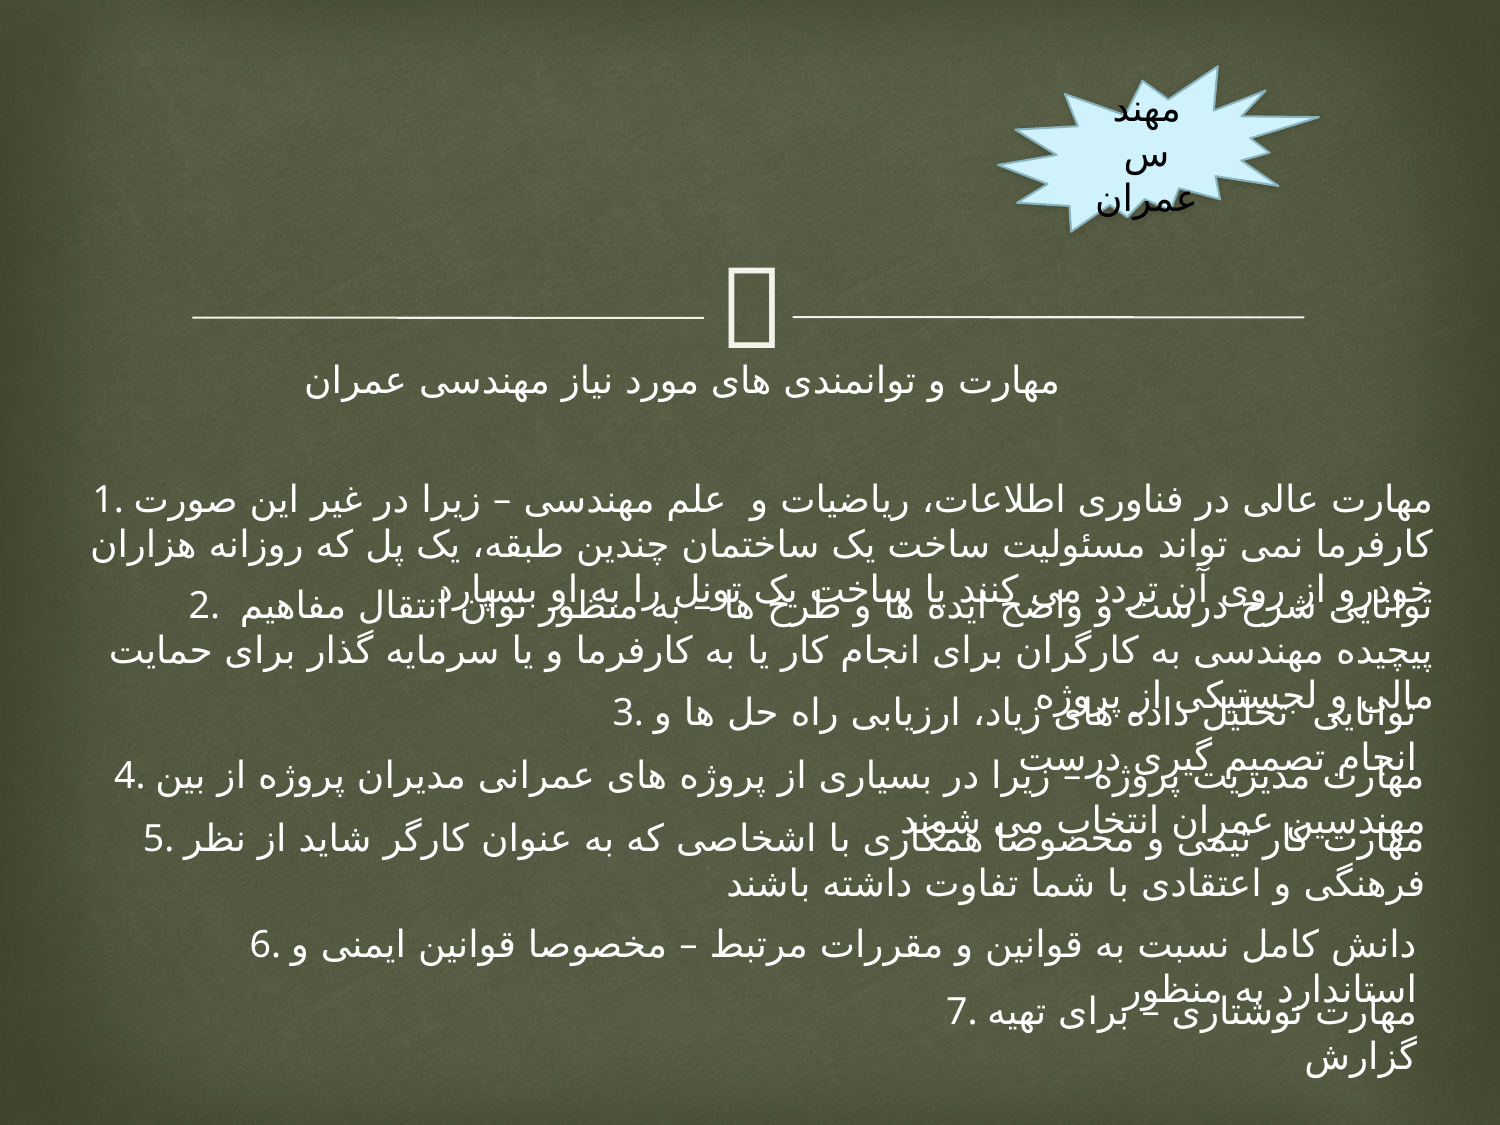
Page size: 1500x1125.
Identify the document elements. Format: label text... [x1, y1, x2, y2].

text_box 3. توانایی تحلیل داده های زیاد، ارزیابی راه حل ها و انجام تصمیم گیری درست [527, 680, 1432, 785]
text_box 5. مهارت کار تیمی و مخصوصا همکاری با اشخاصی که به عنوان کارگر شاید از نظر فرهنگی و اعتقادی با شما تفاوت داشته باشند [114, 806, 1441, 912]
text_box 6. دانش کامل نسبت به قوانین و مقررات مرتبط – مخصوصا قوانین ایمنی و استاندارد به منظور [122, 912, 1432, 1018]
text_box 2. توانایی شرح درست و واضح ایده ها و طرح ها – به منظور توان انتقال مفاهیم پیچیده مهندسی به کارگران برای انجام کار یا به کارفرما و یا سرمایه گذار برای حمایت مالی و لجستیکی از پروژه [76, 573, 1449, 724]
text_box مهارت و توانمندی های مورد نیاز مهندسی عمران [289, 349, 1076, 409]
text_box 7. مهارت نوشتاری – برای تهیه گزارش [923, 979, 1432, 1085]
text_box 4. مهارت مدیریت پروژه – زیرا در بسیاری از پروژه های عمرانی مدیران پروژه از بین مهندسین عمران انتخاب می شوند [49, 744, 1441, 849]
text_box 1. مهارت عالی در فناوری اطلاعات، ریاضیات و علم مهندسی – زیرا در غیر این صورت کارفرما نمی تواند مسئولیت ساخت یک ساختمان چندین طبقه، یک پل که روزانه هزاران خودرو از روی آن تردد می کنند یا ساخت یک تونل را به او بسپارد [41, 467, 1449, 618]
text_box مهندس عمران [997, 65, 1321, 233]
